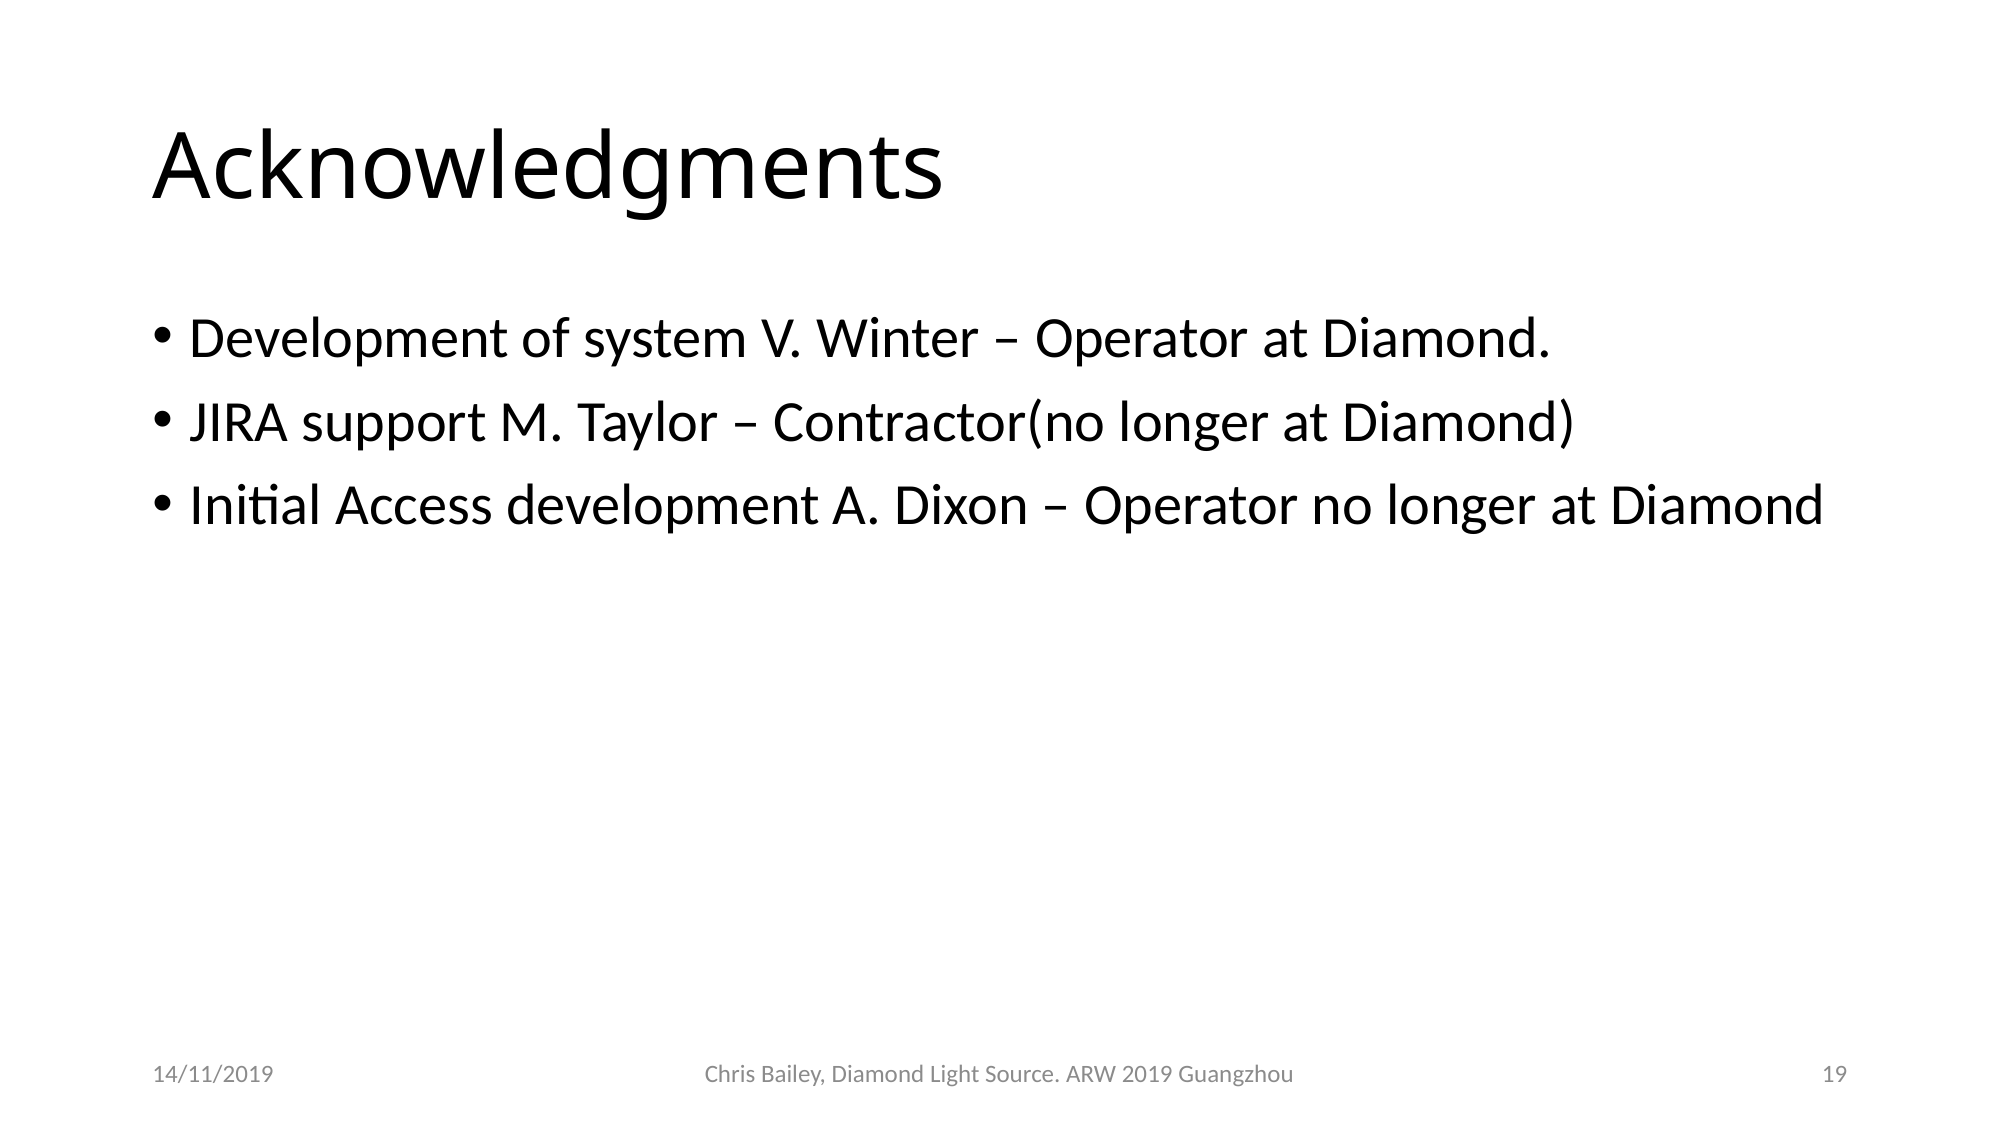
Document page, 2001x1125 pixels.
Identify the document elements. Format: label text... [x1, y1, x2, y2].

list Development of system V. Winter – Operator at Diamond. JIRA support M. Taylor – Contractor(no longer at Diamond) Initial Access development A. Dixon – Operator no longer at Diamond [137, 299, 1863, 1014]
slide_number 19 [1412, 1042, 1863, 1103]
footer Chris Bailey, Diamond Light Source. ARW 2019 Guangzhou [662, 1042, 1338, 1103]
title Acknowledgments [137, 59, 1863, 278]
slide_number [137, 1042, 588, 1103]
